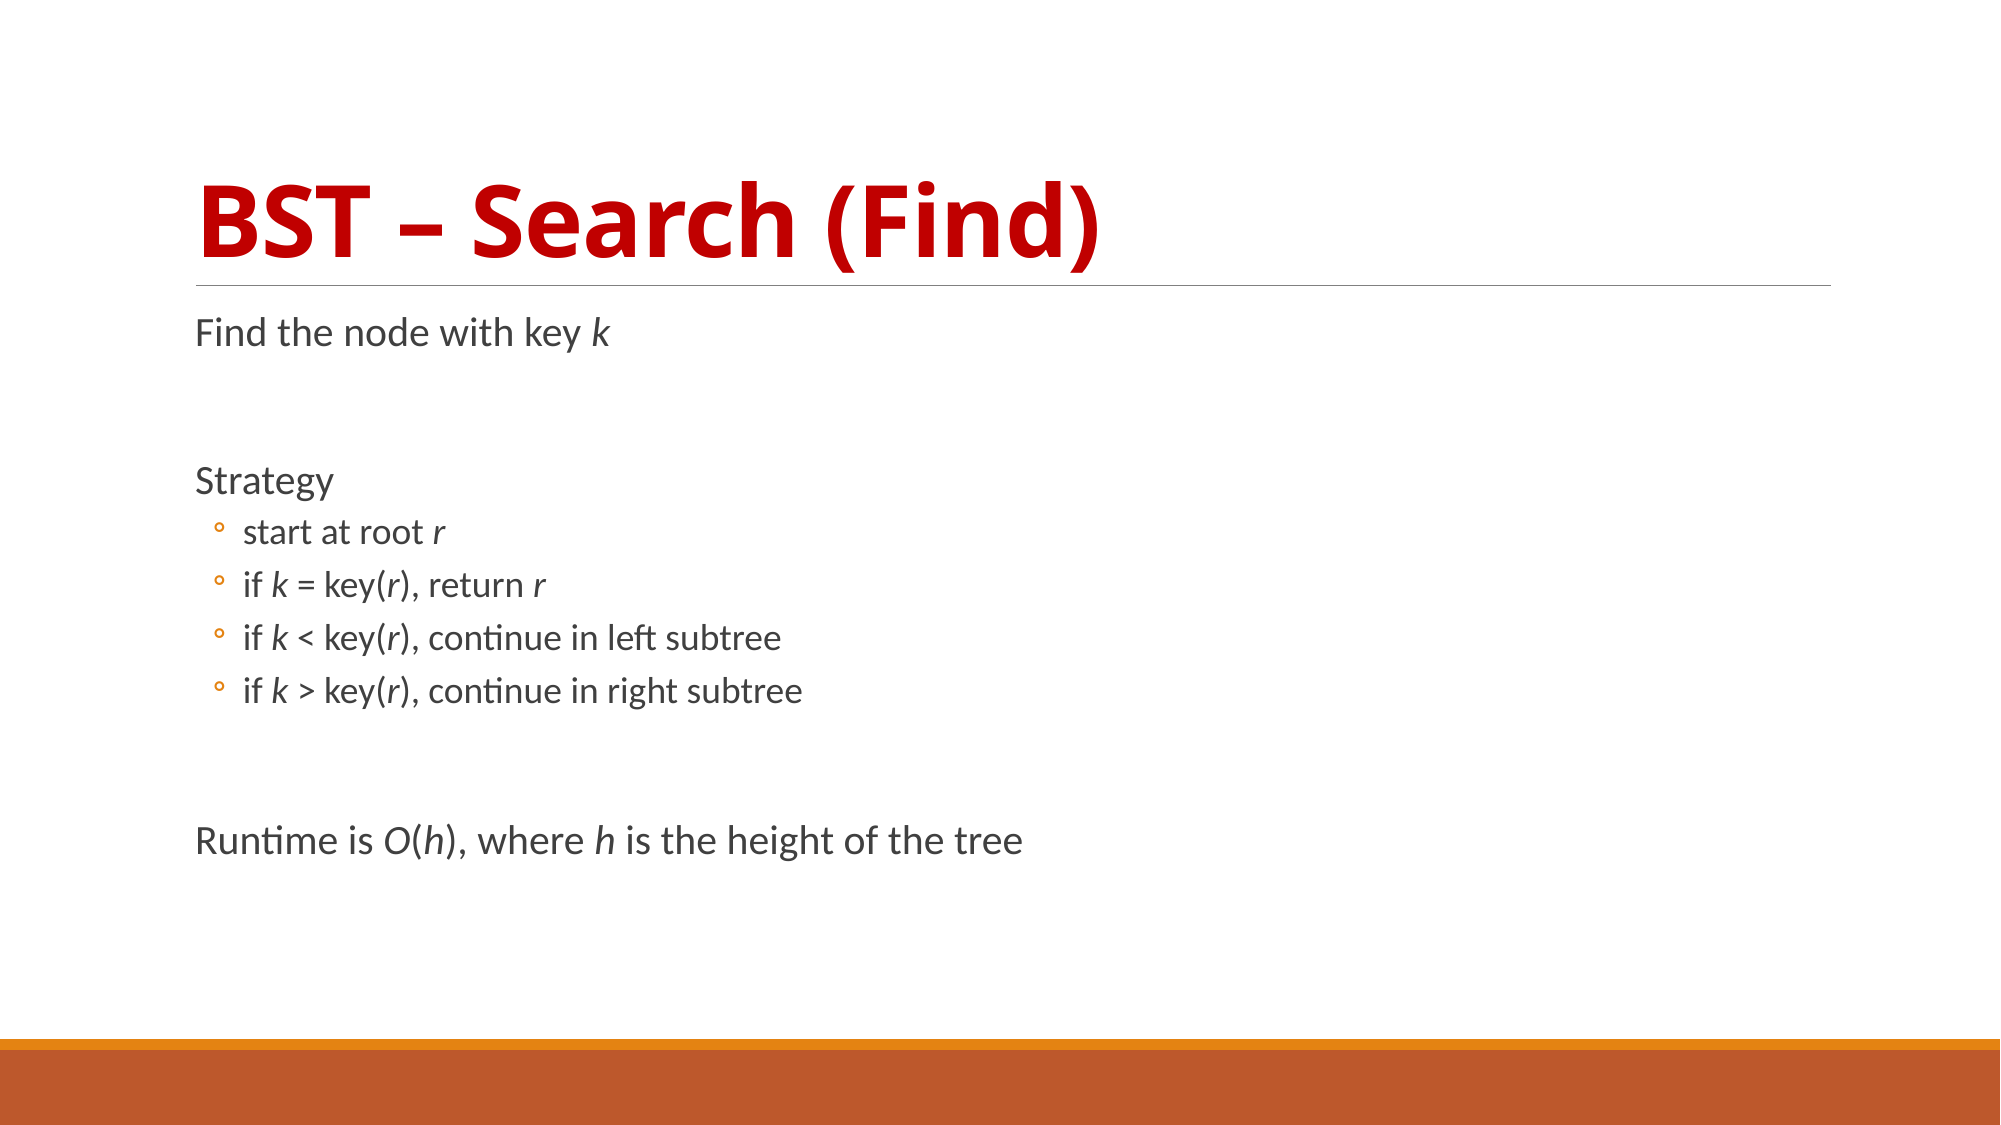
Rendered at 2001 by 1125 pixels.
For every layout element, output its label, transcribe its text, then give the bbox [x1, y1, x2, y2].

title BST – Search (Find) [180, 47, 1830, 285]
list Find the node with key k Strategy start at root r if k = key(r), return r if k < key(r), continue in left subtree if k > key(r), continue in right subtree Runtime is O(h), where h is the height of the tree [180, 302, 1830, 963]
